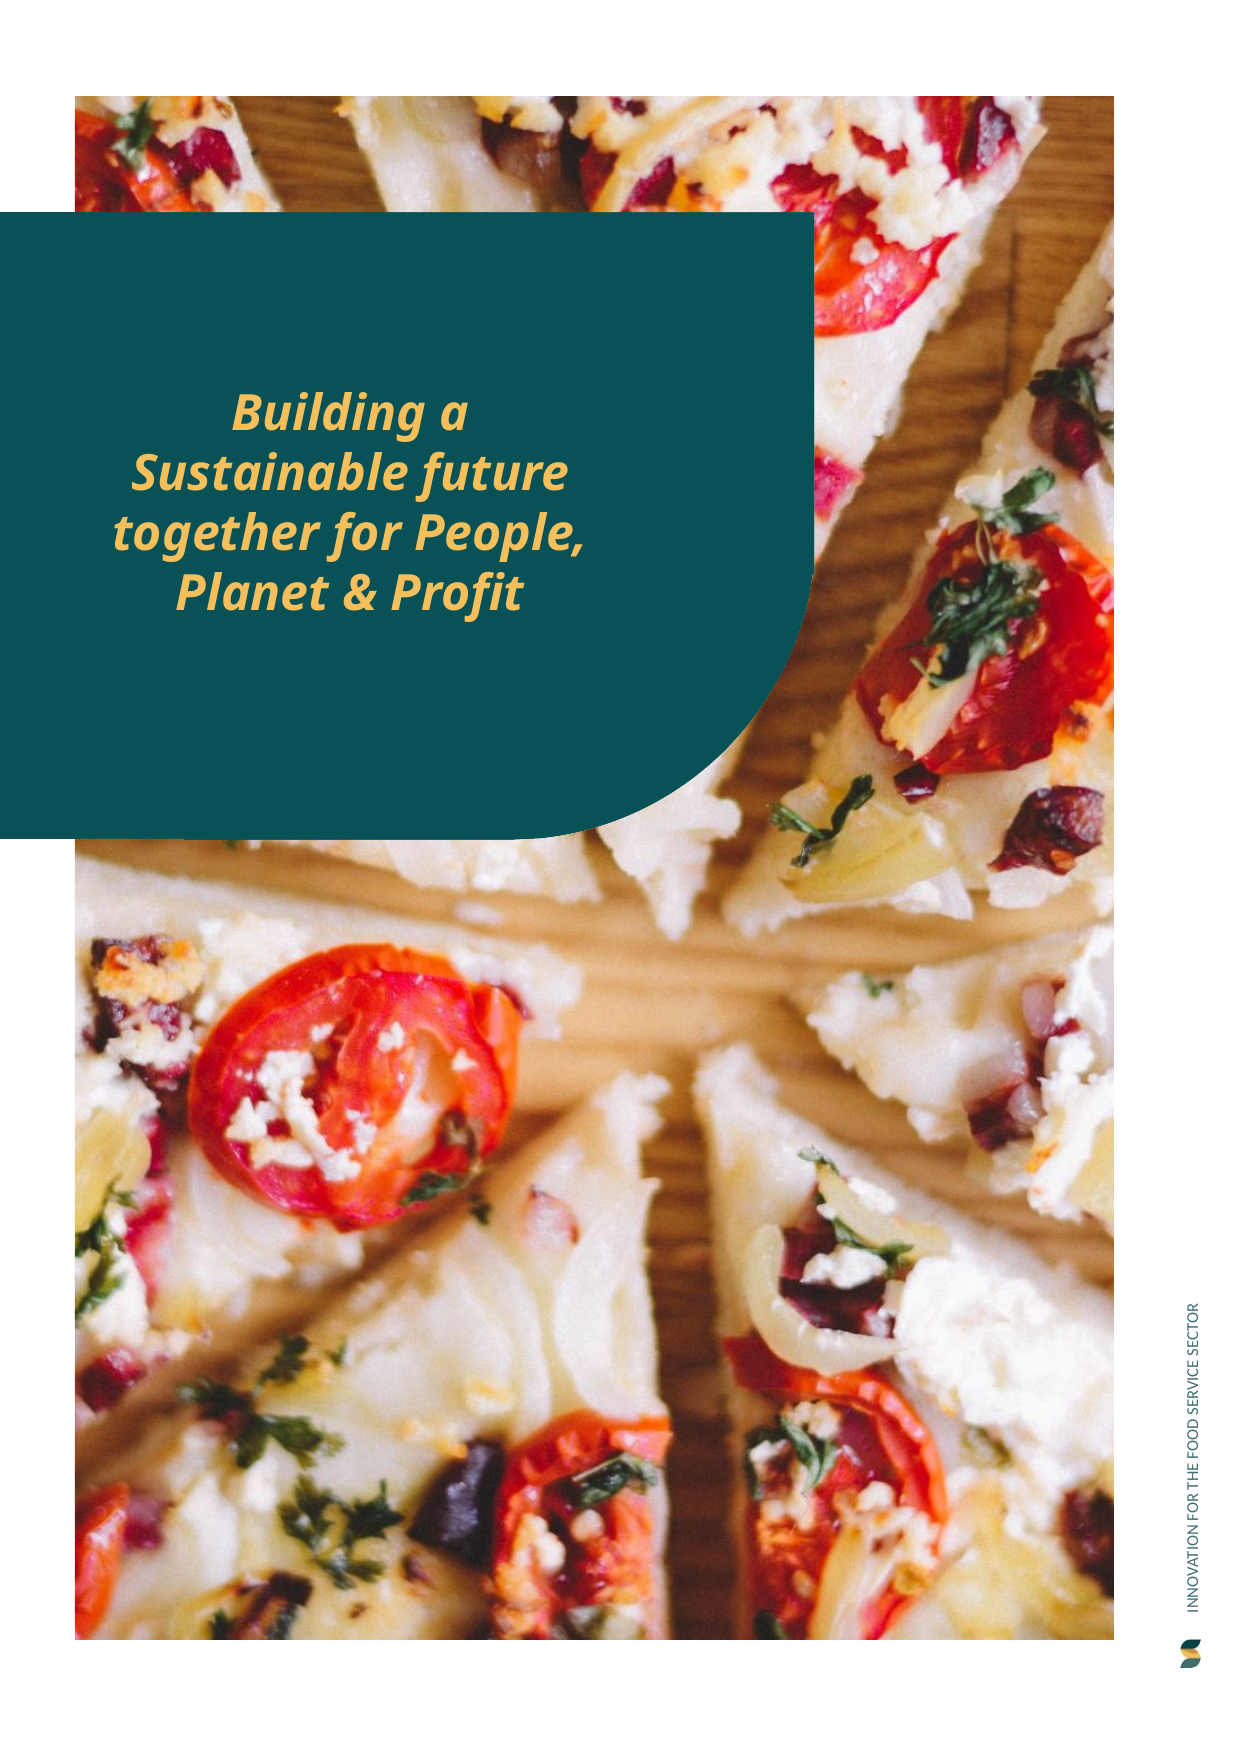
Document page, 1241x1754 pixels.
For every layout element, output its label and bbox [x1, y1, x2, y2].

picture [1180, 1639, 1201, 1668]
picture [74, 96, 1114, 1640]
